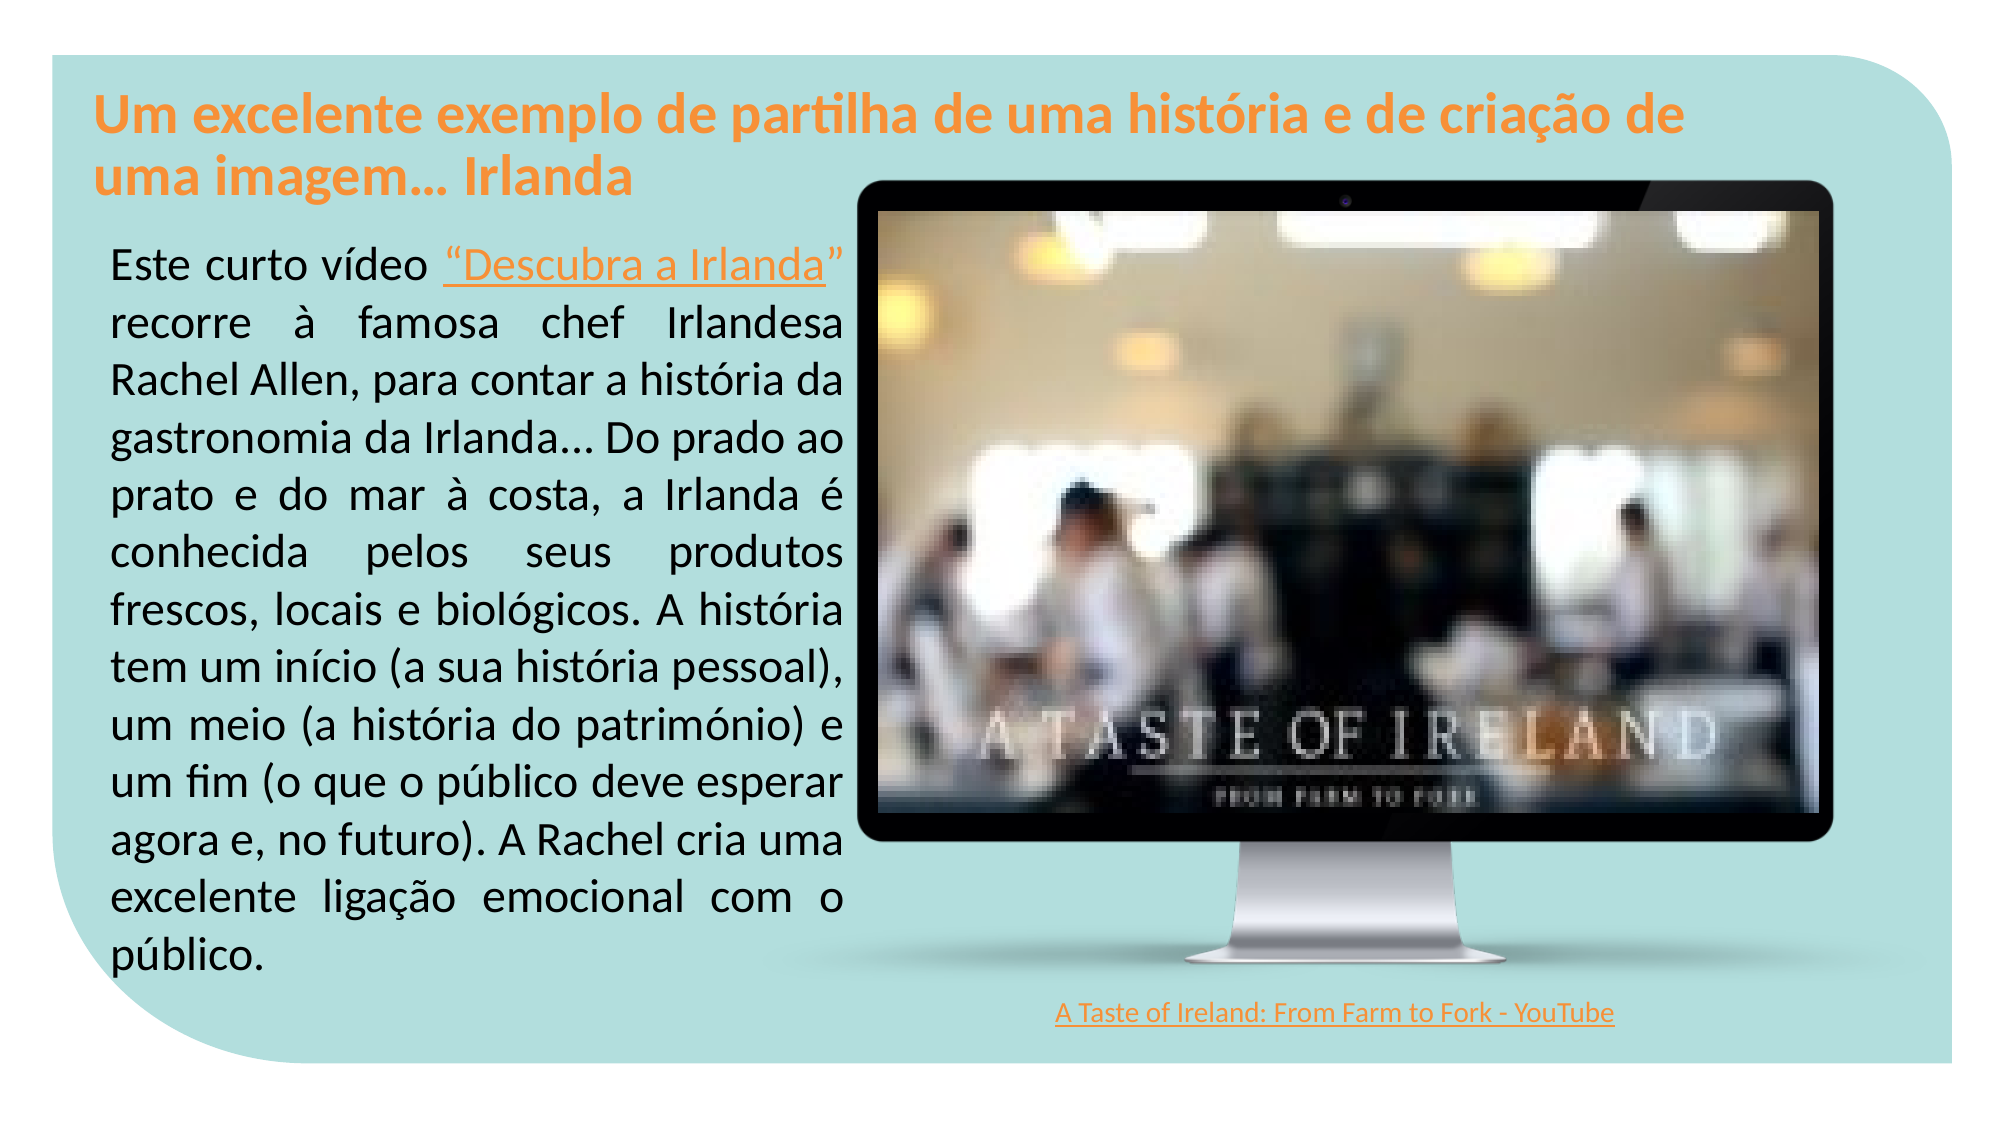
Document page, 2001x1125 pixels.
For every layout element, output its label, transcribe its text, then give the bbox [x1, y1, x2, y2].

text_box A Taste of Ireland: From Farm to Fork - YouTube [1040, 986, 1676, 1036]
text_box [877, 210, 1820, 813]
text_box Este curto vídeo “Descubra a Irlanda” recorre à famosa chef Irlandesa Rachel Allen, para contar a história da gastronomia da Irlanda... Do prado ao prato e do mar à costa, a Irlanda é conhecida pelos seus produtos frescos, locais e biológicos. A história tem um início (a sua história pessoal), um meio (a história do património) e um fim (o que o público deve esperar agora e, no futuro). A Rachel cria uma excelente ligação emocional com o público. [96, 226, 861, 988]
picture [719, 127, 1970, 1037]
text_box Um excelente exemplo de partilha de uma história e de criação de uma imagem… Irlanda [79, 75, 1820, 226]
